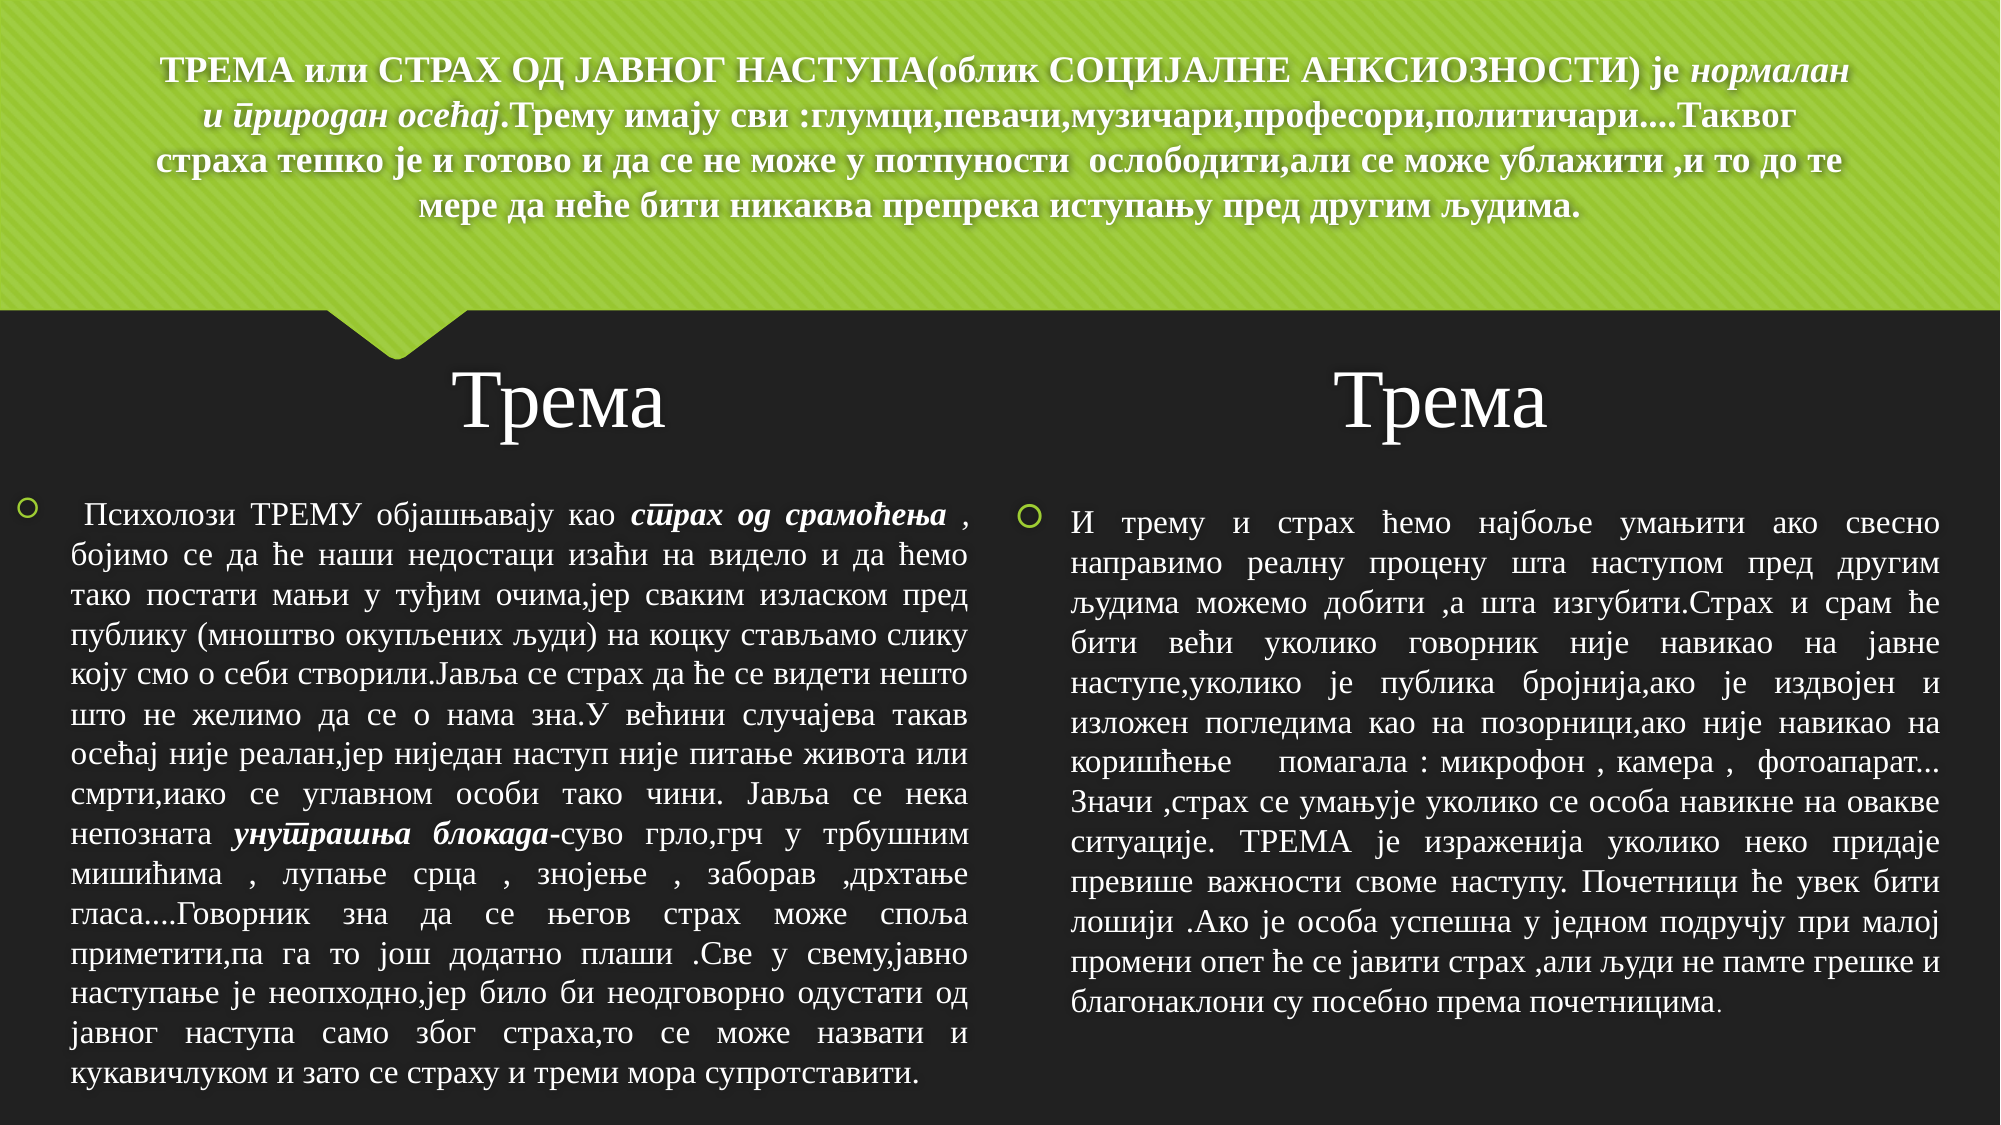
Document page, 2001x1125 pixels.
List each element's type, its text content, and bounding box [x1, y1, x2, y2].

list Трема [1014, 356, 1868, 444]
title ТРЕМА или СТРАХ ОД ЈАВНОГ НАСТУПА(облик СОЦИЈАЛНЕ АНКСИОЗНОСТИ) је нормалан и природан осећај.Трему имају сви :глумци,певачи,музичари,професори,политичари....Таквог страха тешко је и готово и да се не може у потпуности ослободити,али се може ублажити ,и то до те мере да неће бити никаква препрека иступању пред другим људима. [132, 73, 1868, 233]
list И трему и страх ћемо најбоље умањити ако свесно направимо реалну процену шта наступом пред другим људима можемо добити ,а шта изгубити.Страх и срам ће бити већи уколико говорник није навикао на јавне наступе,уколико је публика бројнија,ако је издвојен и изложен погледима као на позорници,ако није навикао на коришћење помагала : микрофон , камера , фотоапарат... Значи ,страх се умањује уколико се особа навикне на овакве ситуације. ТРЕМА је израженија уколико неко придаје превише важности своме наступу. Почетници ће увек бити лошији .Ако је особа успешна у једном подручју при малој промени опет ће се јавити страх ,али људи не памте грешке и благонаклони су посебно према почетницима. [999, 451, 1957, 1073]
list Трема [133, 356, 985, 445]
list Психолози ТРЕМУ објашњавају као страх од срамоћења , бојимо се да ће наши недостаци изаћи на видело и да ћемо тако постати мањи у туђим очима,јер сваким изласком пред публику (мноштво окупљених људи) на коцку стављамо слику коју смо о себи створили.Јавља се страх да ће се видети нешто што не желимо да се о нама зна.У већини случајева такав осећај није реалан,јер ниједан наступ није питање живота или смрти,иако се углавном особи тако чини. Јавља се нека непозната унутрашња блокада-суво грло,грч у трбушним мишићима , лупање срца , знојење , заборав ,дрхтање гласа....Говорник зна да се његов страх може споља приметити,па га то још додатно плаши .Све у свему,јавно наступање је неопходно,јер било би неодговорно одустати од јавног наступа само због страха,то се може назвати и кукавичлуком и зато се страху и треми мора супротставити. [0, 451, 985, 1125]
